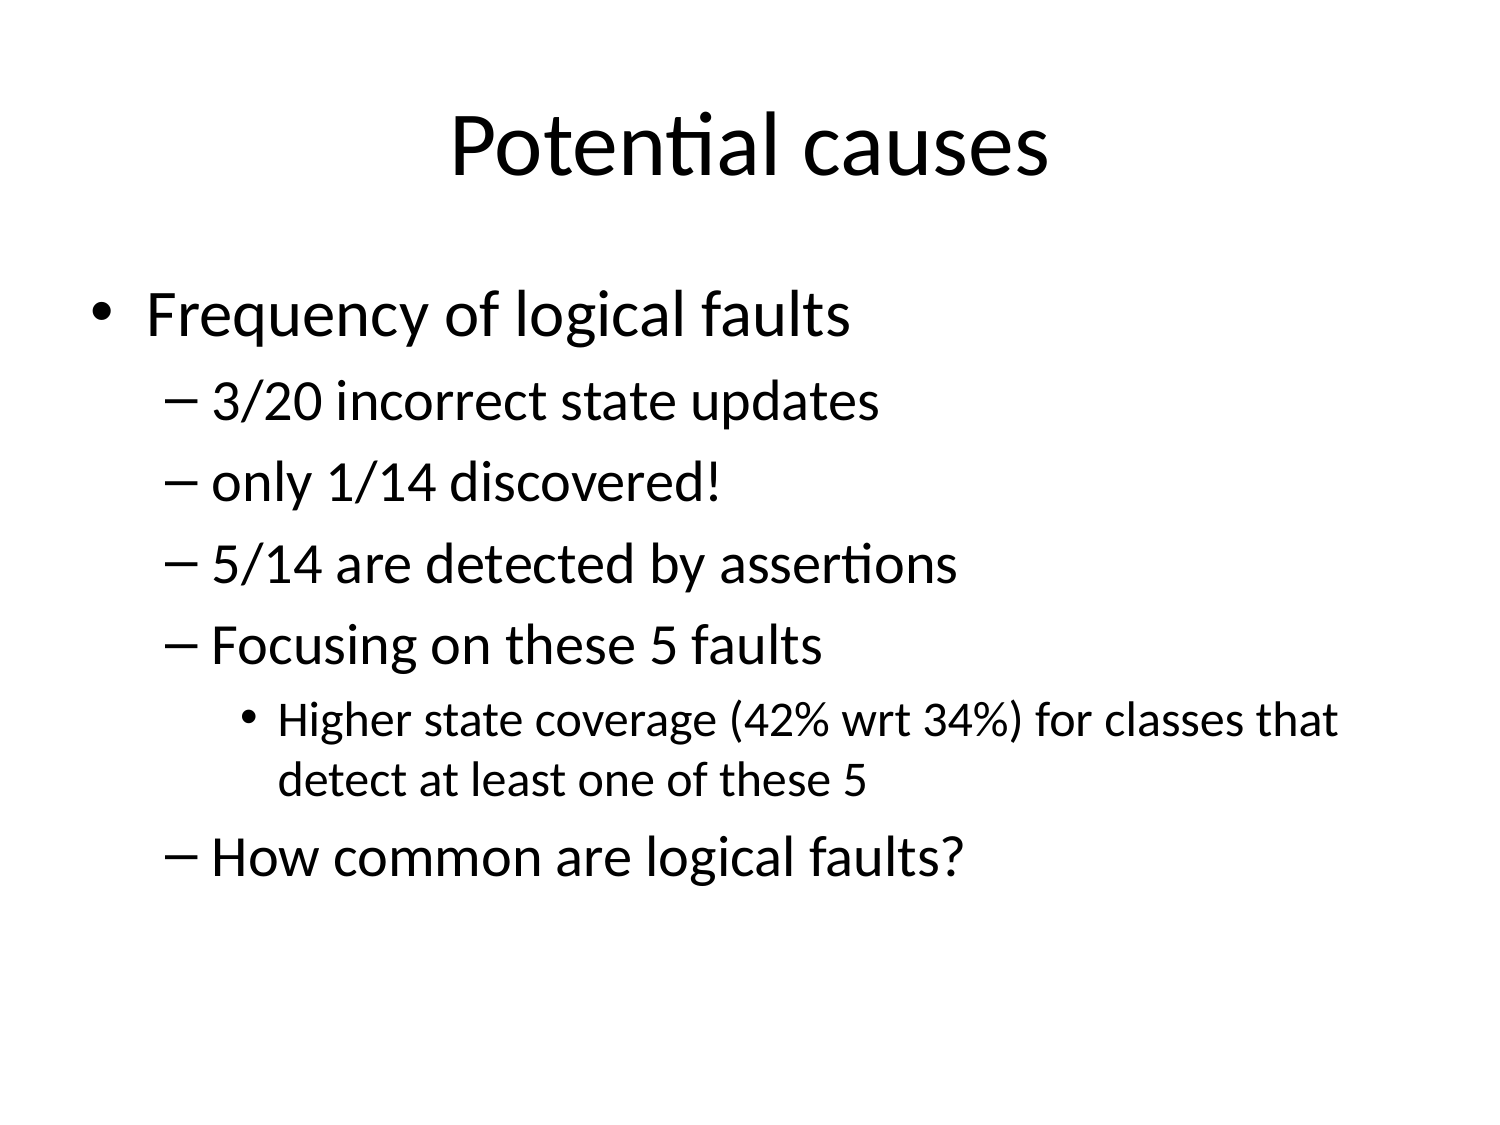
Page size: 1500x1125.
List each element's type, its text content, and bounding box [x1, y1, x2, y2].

list Frequency of logical faults 3/20 incorrect state updates only 1/14 discovered! 5/14 are detected by assertions Focusing on these 5 faults Higher state coverage (42% wrt 34%) for classes that detect at least one of these 5 How common are logical faults? [75, 262, 1425, 1005]
title Potential causes [75, 45, 1425, 233]
